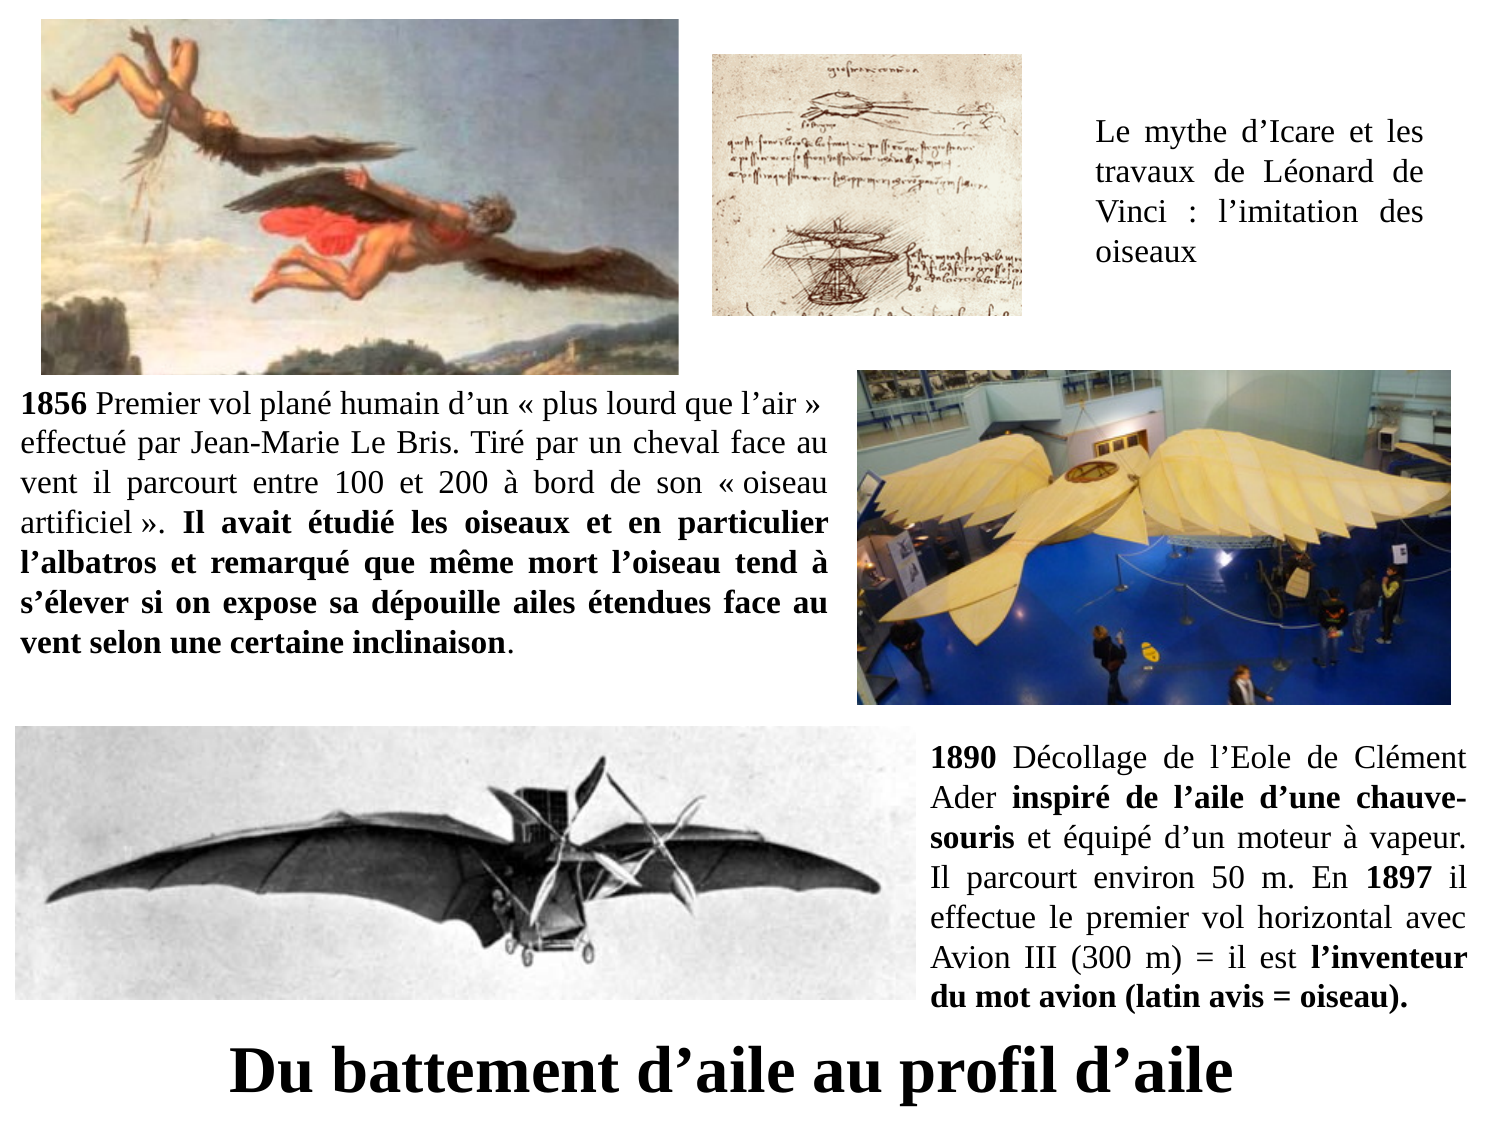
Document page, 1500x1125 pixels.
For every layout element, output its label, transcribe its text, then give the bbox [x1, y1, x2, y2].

text_box Du battement d’aile au profil d’aile [171, 1018, 1294, 1113]
picture [856, 370, 1452, 705]
text_box 1856 Premier vol plané humain d’un « plus lourd que l’air » effectué par Jean-Marie Le Bris. Tiré par un cheval face au vent il parcourt entre 100 et 200 à bord de son « oiseau artificiel ». Il avait étudié les oiseaux et en particulier l’albatros et remarqué que même mort l’oiseau tend à s’élever si on expose sa dépouille ailes étendues face au vent selon une certaine inclinaison. [5, 373, 845, 708]
picture [15, 725, 916, 1000]
text_box Le mythe d’Icare et les travaux de Léonard de Vinci : l’imitation des oiseaux [1080, 102, 1440, 277]
picture [712, 54, 1022, 316]
picture [40, 18, 679, 376]
text_box 1890 Décollage de l’Eole de Clément Ader inspiré de l’aile d’une chauve-souris et équipé d’un moteur à vapeur. Il parcourt environ 50 m. En 1897 il effectue le premier vol horizontal avec Avion III (300 m) = il est l’inventeur du mot avion (latin avis = oiseau). [915, 727, 1483, 1062]
